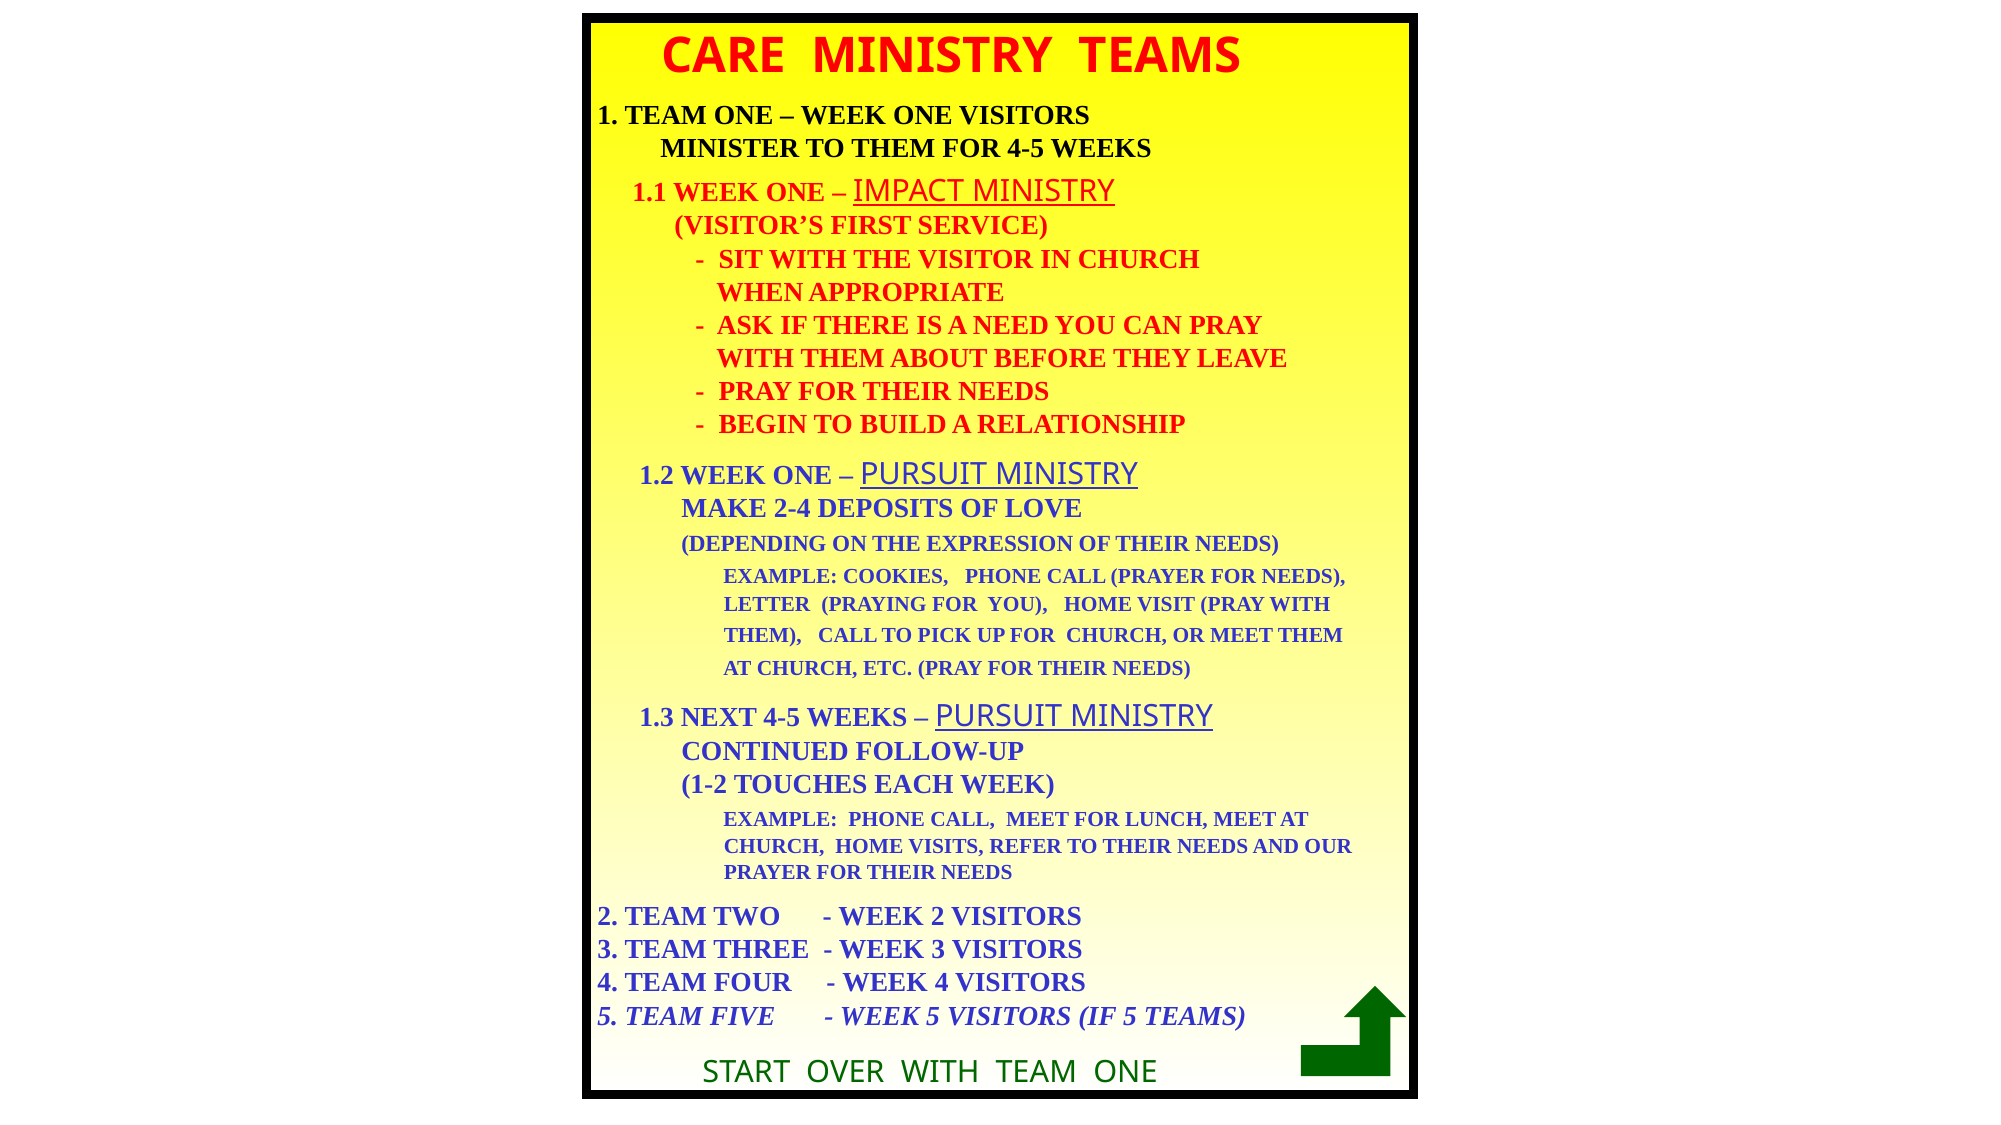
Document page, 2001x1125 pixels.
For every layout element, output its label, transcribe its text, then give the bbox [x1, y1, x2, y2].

text_box [1301, 986, 1405, 1076]
text_box CARE MINISTRY TEAMS 1. TEAM ONE – WEEK ONE VISITORS MINISTER TO THEM FOR 4-5 WEEKS 1.1 WEEK ONE – IMPACT MINISTRY (VISITOR’S FIRST SERVICE) - SIT WITH THE VISITOR IN CHURCH WHEN APPROPRIATE - ASK IF THERE IS A NEED YOU CAN PRAY WITH THEM ABOUT BEFORE THEY LEAVE - PRAY FOR THEIR NEEDS - BEGIN TO BUILD A RELATIONSHIP 1.2 WEEK ONE – PURSUIT MINISTRY MAKE 2-4 DEPOSITS OF LOVE (DEPENDING ON THE EXPRESSION OF THEIR NEEDS) EXAMPLE: COOKIES, PHONE CALL (PRAYER FOR NEEDS), LETTER (PRAYING FOR YOU), HOME VISIT (PRAY WITH THEM), CALL TO PICK UP FOR CHURCH, OR MEET THEM AT CHURCH, ETC. (PRAY FOR THEIR NEEDS) 1.3 NEXT 4-5 WEEKS – PURSUIT MINISTRY CONTINUED FOLLOW-UP (1-2 TOUCHES EACH WEEK) EXAMPLE: PHONE CALL, MEET FOR LUNCH, MEET AT CHURCH, HOME VISITS, REFER TO THEIR NEEDS AND OUR PRAYER FOR THEIR NEEDS 2. TEAM TWO - WEEK 2 VISITORS 3. TEAM THREE - WEEK 3 VISITORS 4. TEAM FOUR - WEEK 4 VISITORS 5. TEAM FIVE - WEEK 5 VISITORS (IF 5 TEAMS) START OVER WITH TEAM ONE [586, 18, 1414, 1095]
